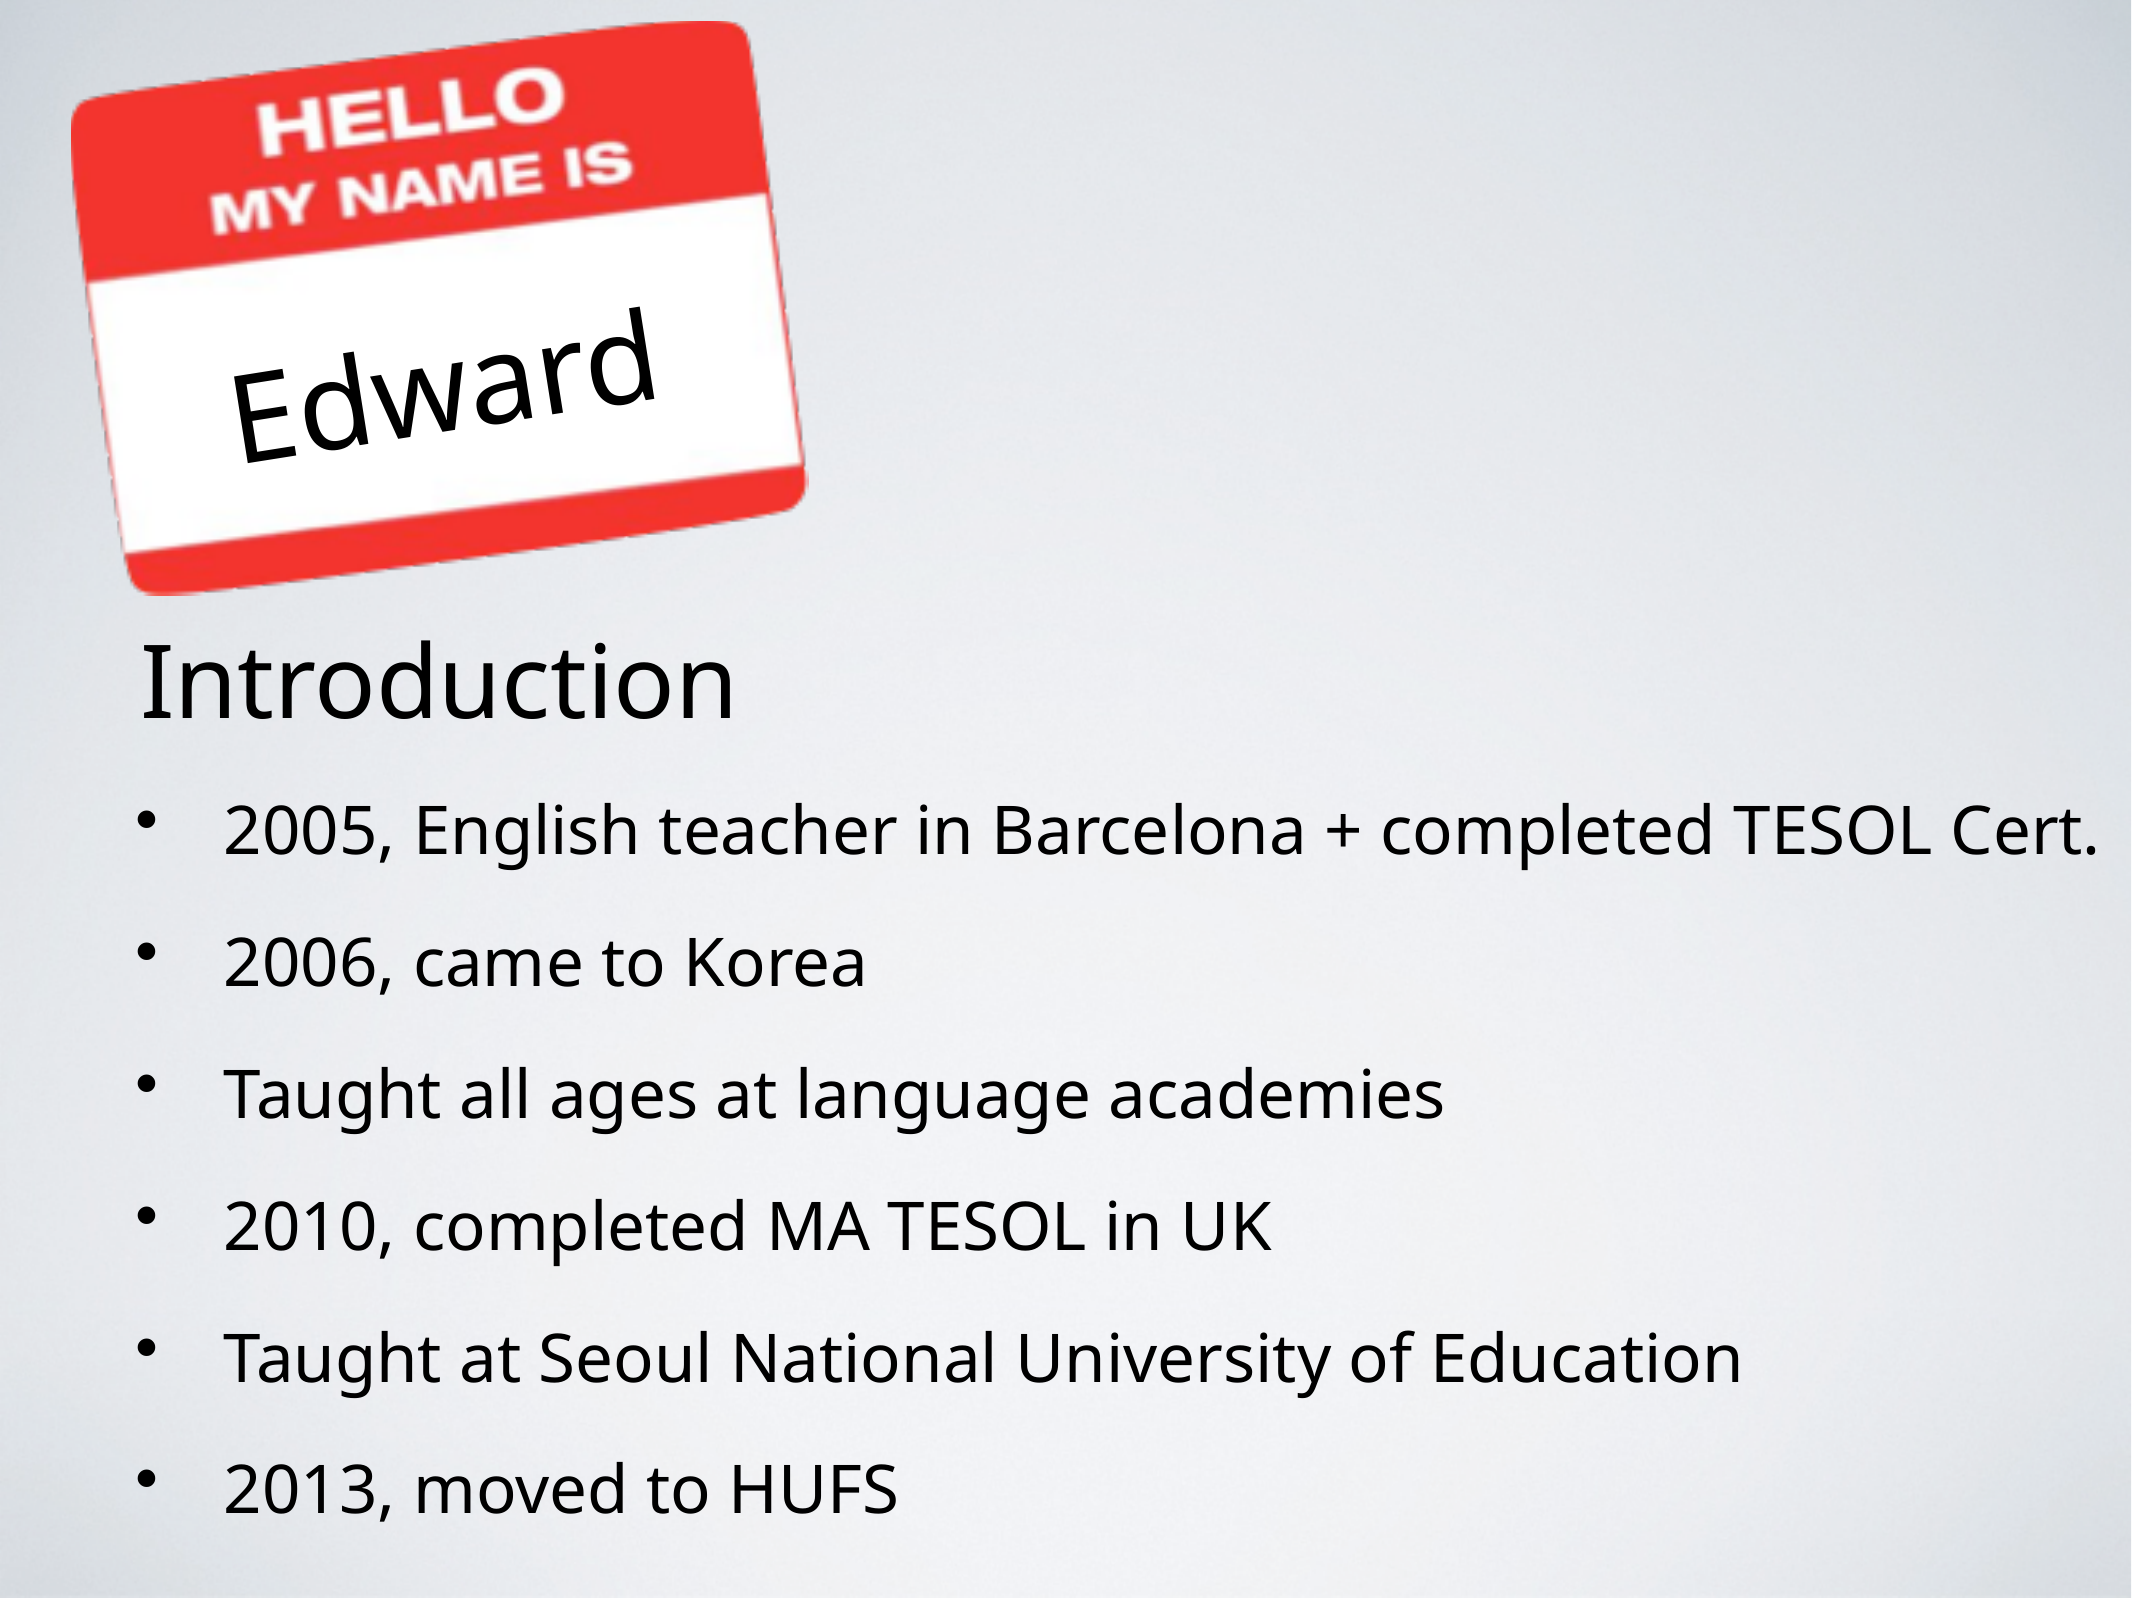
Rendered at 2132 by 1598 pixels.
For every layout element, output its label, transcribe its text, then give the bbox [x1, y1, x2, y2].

picture [0, 0, 2132, 1598]
list 2005, English teacher in Barcelona + completed TESOL Cert. 2006, came to Korea Taught all ages at language academies 2010, completed MA TESOL in UK Taught at Seoul National University of Education 2013, moved to HUFS [134, 786, 2132, 1529]
text_box Introduction [140, 615, 1088, 739]
